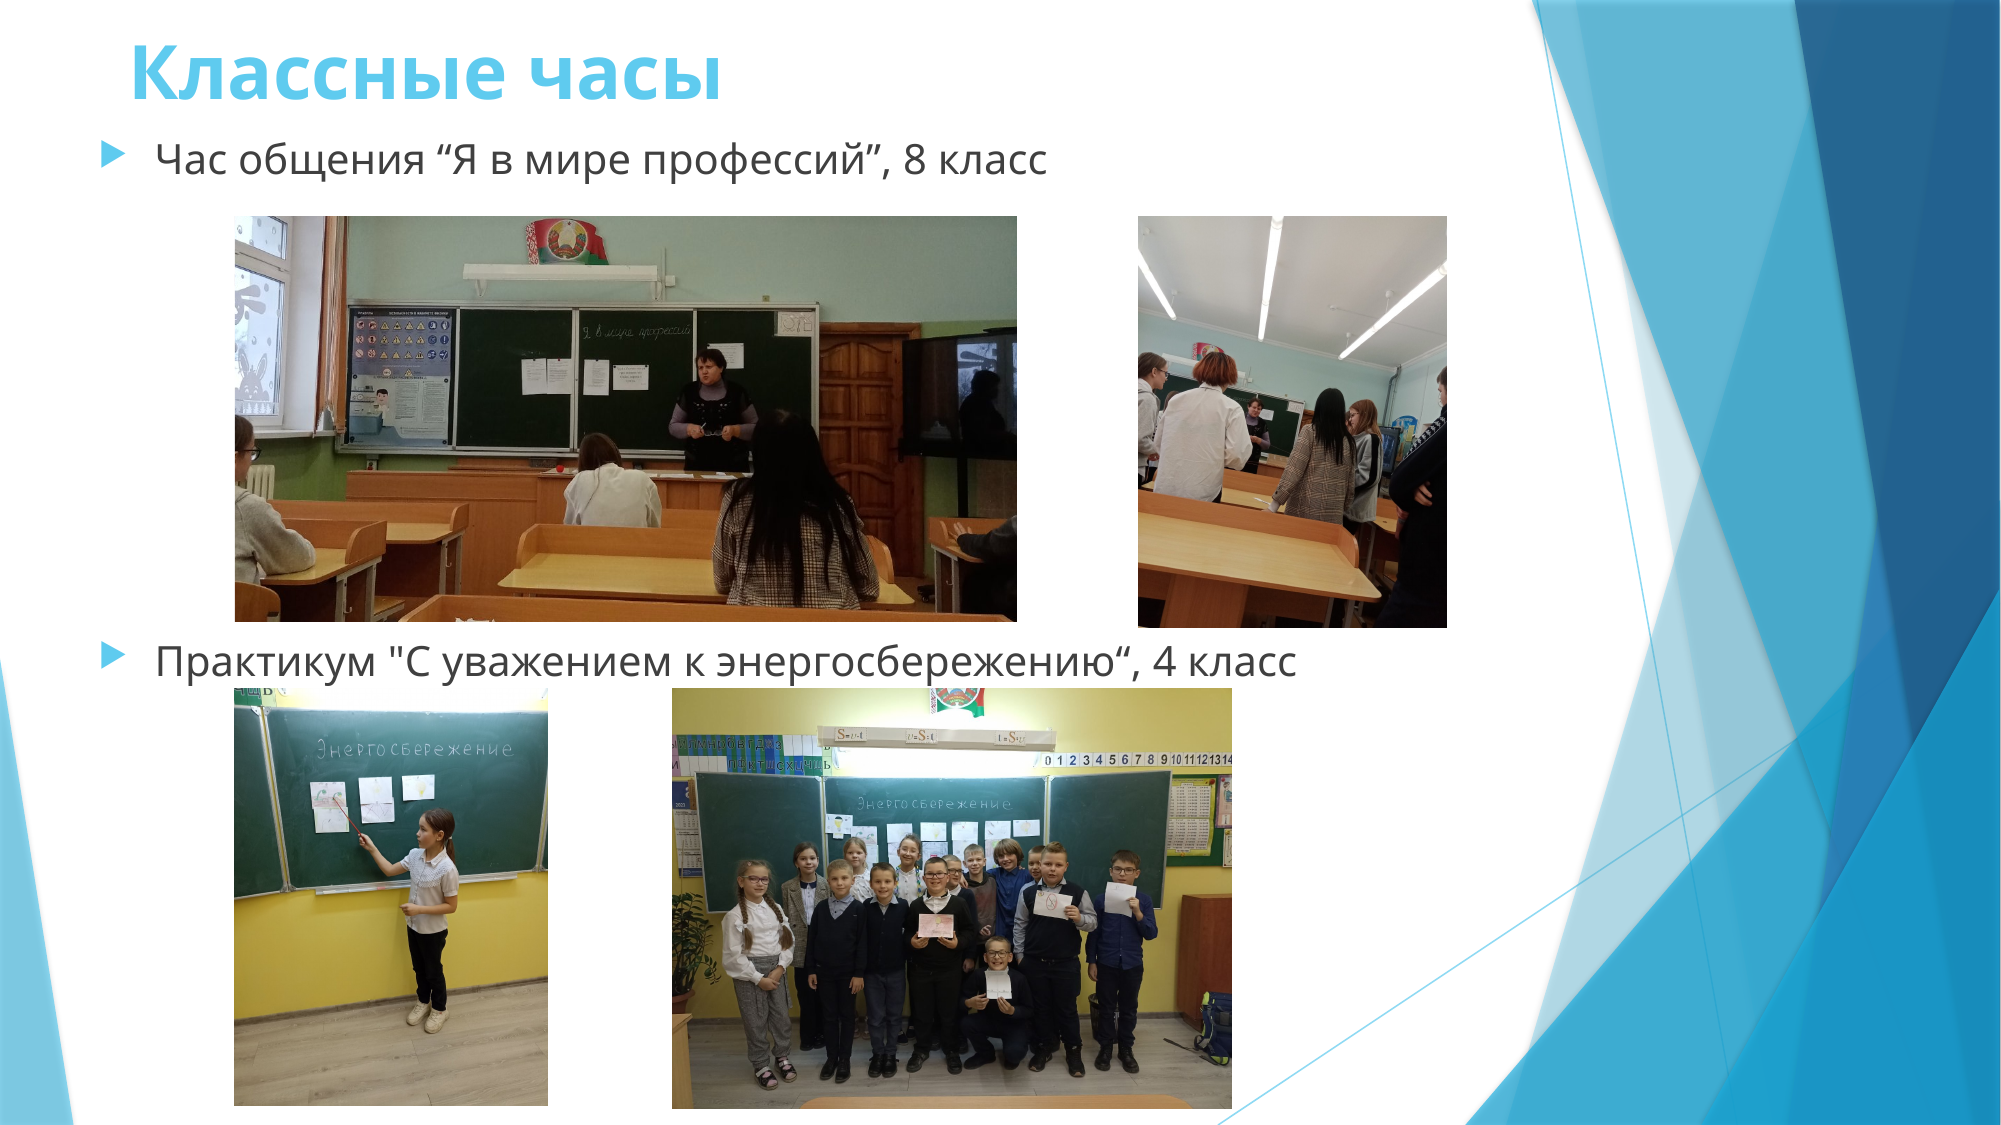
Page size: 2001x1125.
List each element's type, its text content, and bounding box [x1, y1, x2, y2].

picture [1137, 216, 1447, 628]
picture [234, 216, 1018, 622]
text_box Час общения “Я в мире профессий”, 8 класс [83, 125, 1524, 547]
picture [234, 688, 549, 1106]
title Классные часы [113, 17, 1525, 235]
text_box Практикум "С уважением к энергосбережению“, 4 класс [83, 627, 1524, 1048]
picture [672, 688, 1233, 1109]
